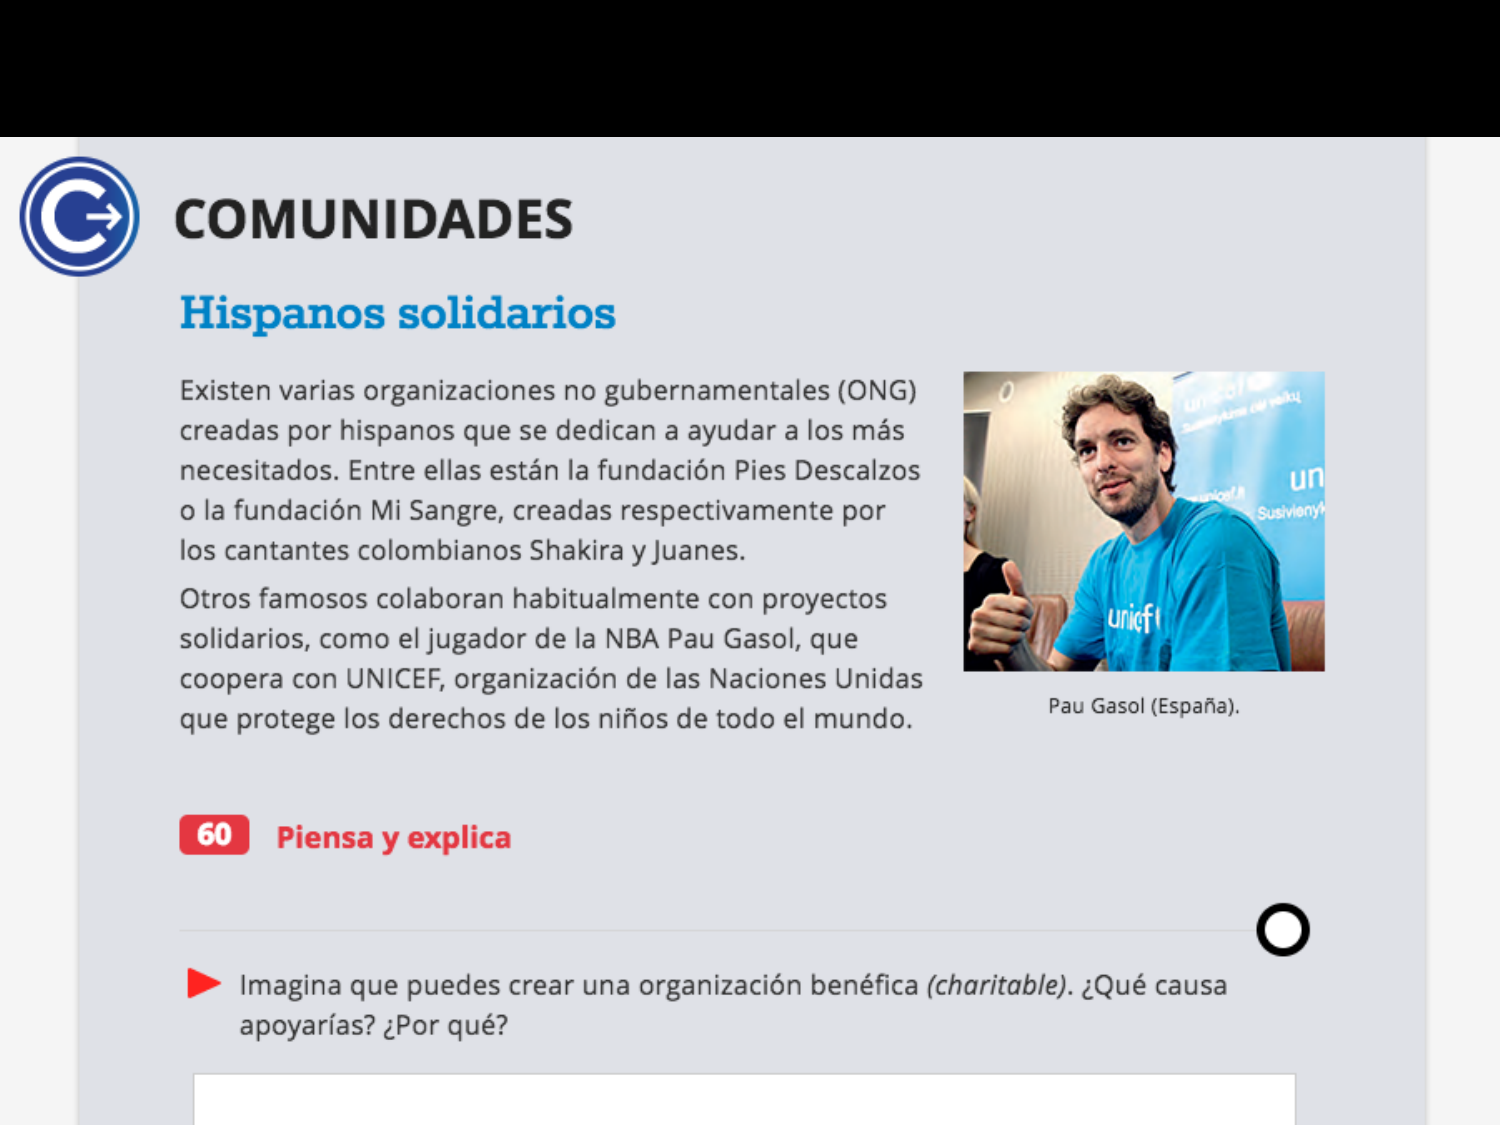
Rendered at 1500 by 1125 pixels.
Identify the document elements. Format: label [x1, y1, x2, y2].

picture [0, 137, 1500, 1125]
